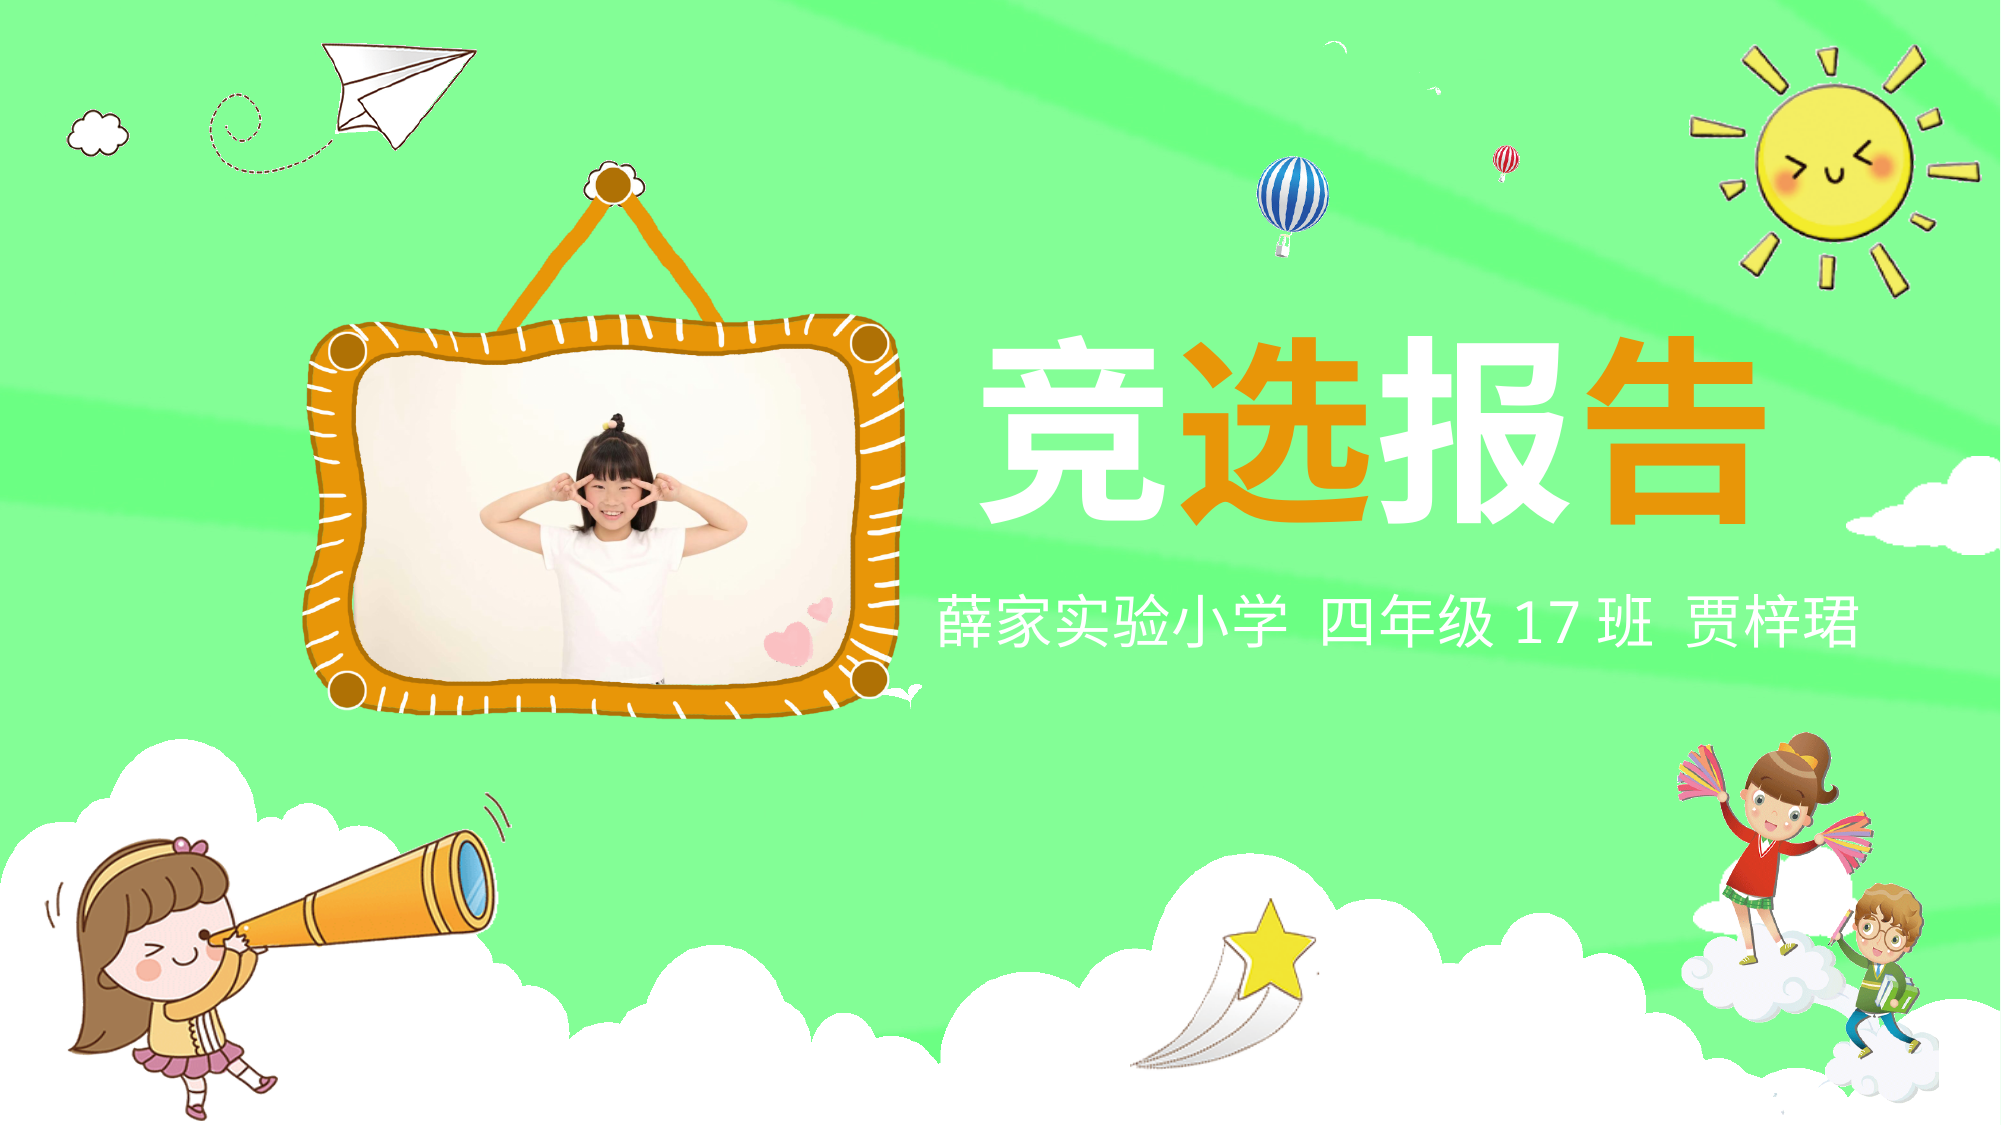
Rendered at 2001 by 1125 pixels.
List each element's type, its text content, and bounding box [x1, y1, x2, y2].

text_box 薛家实验小学 四年级17班 贾梓珺 [922, 577, 1939, 663]
text_box 竞选报告 [958, 298, 1792, 554]
picture [0, 0, 2001, 1125]
